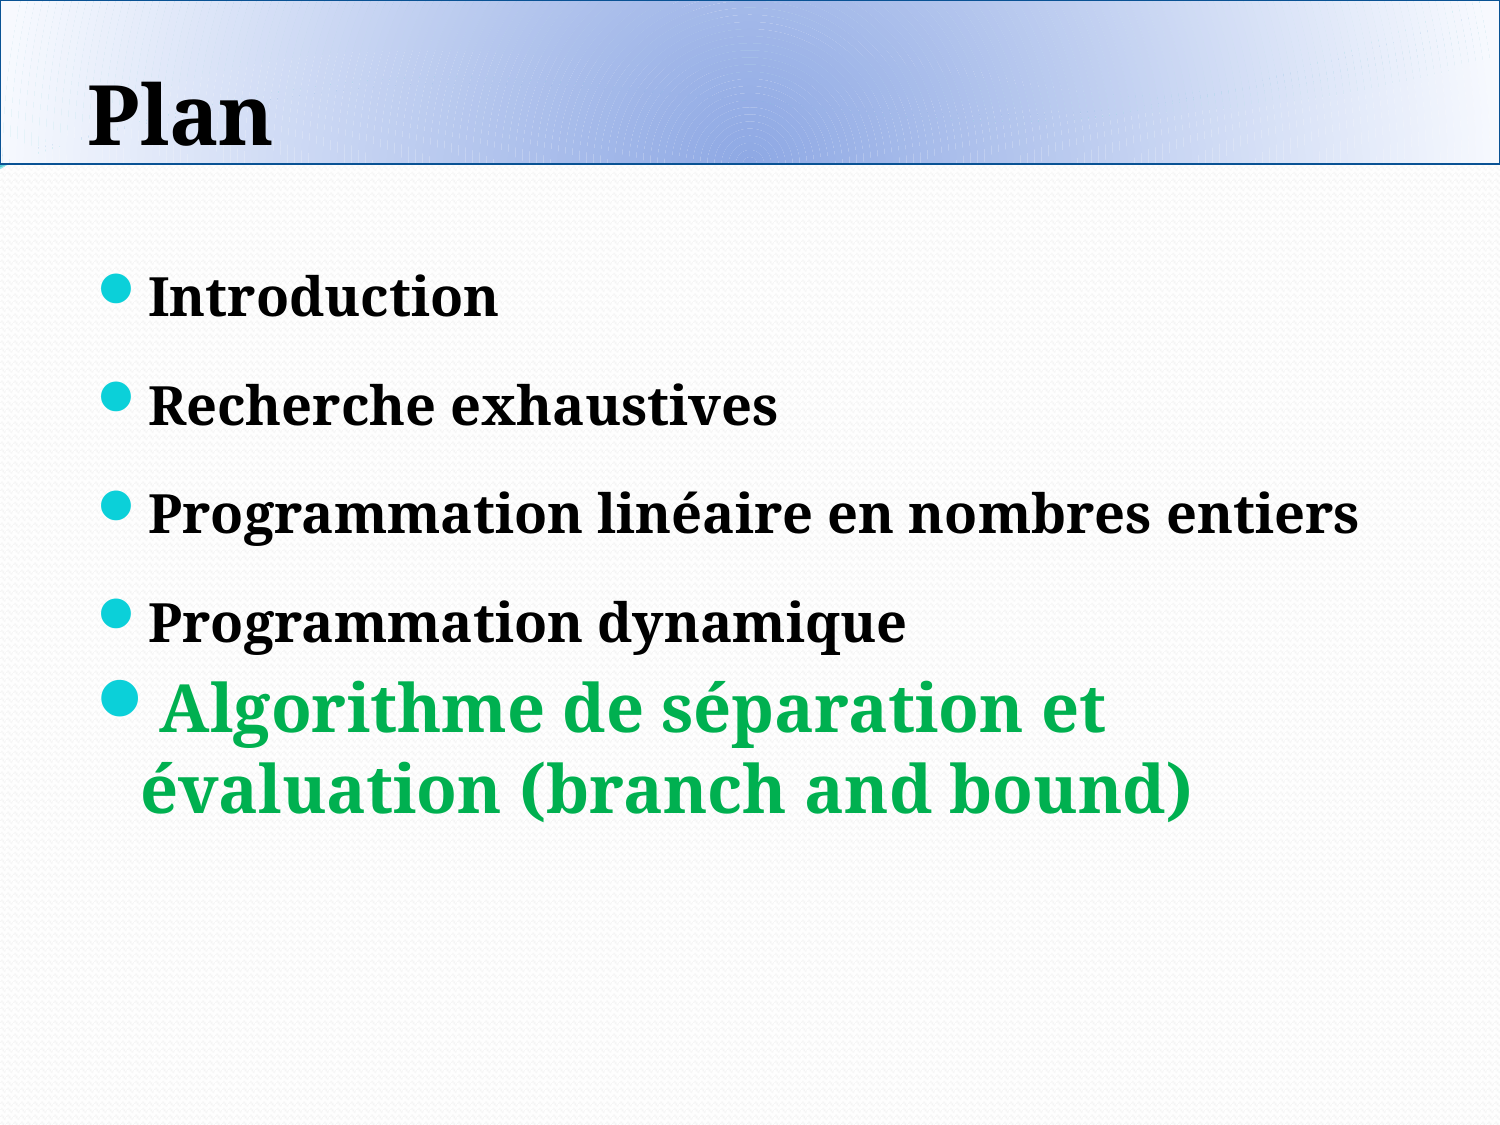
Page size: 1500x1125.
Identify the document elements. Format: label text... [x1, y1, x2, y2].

list Introduction Recherche exhaustives Programmation linéaire en nombres entiers Programmation dynamique Algorithme de séparation et évaluation (branch and bound) [82, 222, 1465, 1008]
title Plan [0, 0, 1500, 165]
